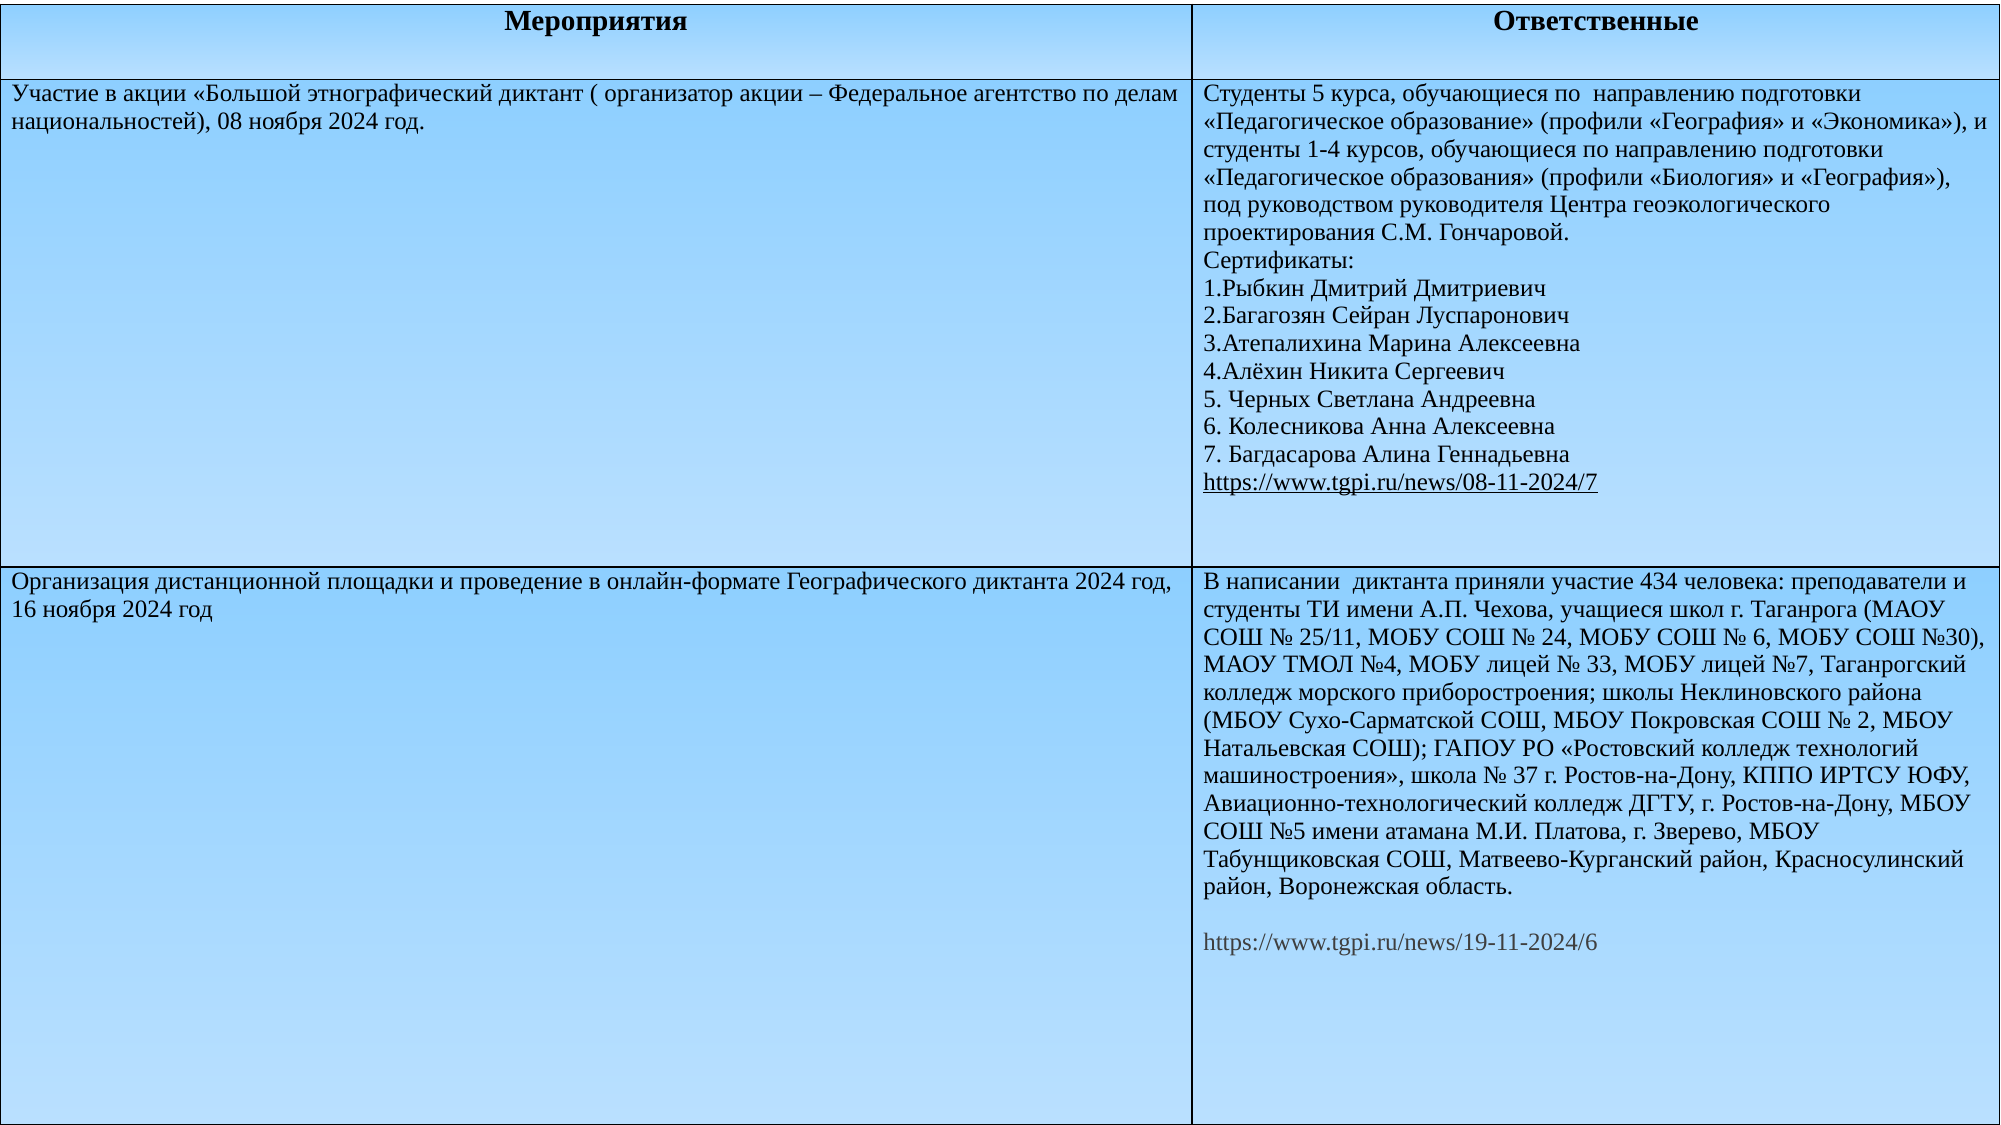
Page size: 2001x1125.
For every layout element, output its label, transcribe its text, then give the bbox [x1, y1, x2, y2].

table_cell Организация дистанционной площадки и проведение в онлайн-формате Географического диктанта 2024 год, 16 ноября 2024 год [1, 568, 1191, 1124]
table_header Мероприятия [1, 5, 1191, 79]
table_header Ответственные [1193, 5, 1999, 79]
table_cell В написании диктанта приняли участие 434 человека: преподаватели и студенты ТИ имени А.П. Чехова, учащиеся школ г. Таганрога (МАОУ СОШ № 25/11, МОБУ СОШ № 24, МОБУ СОШ № 6, МОБУ СОШ №30), МАОУ ТМОЛ №4, МОБУ лицей № 33, МОБУ лицей №7, Таганрогский колледж морского приборостроения; школы Неклиновского района (МБОУ Сухо-Сарматской СОШ, МБОУ Покровская СОШ № 2, МБОУ Натальевская СОШ); ГАПОУ РО «Ростовский колледж технологий машиностроения», школа № 37 г. Ростов-на-Дону, КППО ИРТСУ ЮФУ, Авиационно-технологический колледж ДГТУ, г. Ростов-на-Дону, МБОУ СОШ №5 имени атамана М.И. Платова, г. Зверево, МБОУ Табунщиковская СОШ, Матвеево-Курганский район, Красносулинский район, Воронежская область. https://www.tgpi.ru/news/19-11-2024/6 [1193, 568, 1999, 1124]
table_cell Участие в акции «Большой этнографический диктант ( организатор акции – Федеральное агентство по делам национальностей), 08 ноября 2024 год. [1, 80, 1191, 566]
table_cell Студенты 5 курса, обучающиеся по направлению подготовки «Педагогическое образование» (профили «География» и «Экономика»), и студенты 1-4 курсов, обучающиеся по направлению подготовки «Педагогическое образования» (профили «Биология» и «География»), под руководством руководителя Центра геоэкологического проектирования С.М. Гончаровой. Сертификаты: 1.Рыбкин Дмитрий Дмитриевич 2.Багагозян Сейран Луспаронович 3.Атепалихина Марина Алексеевна 4.Алёхин Никита Сергеевич 5. Черных Светлана Андреевна 6. Колесникова Анна Алексеевна 7. Багдасарова Алина Геннадьевна https://www.tgpi.ru/news/08-11-2024/7 [1193, 80, 1999, 566]
